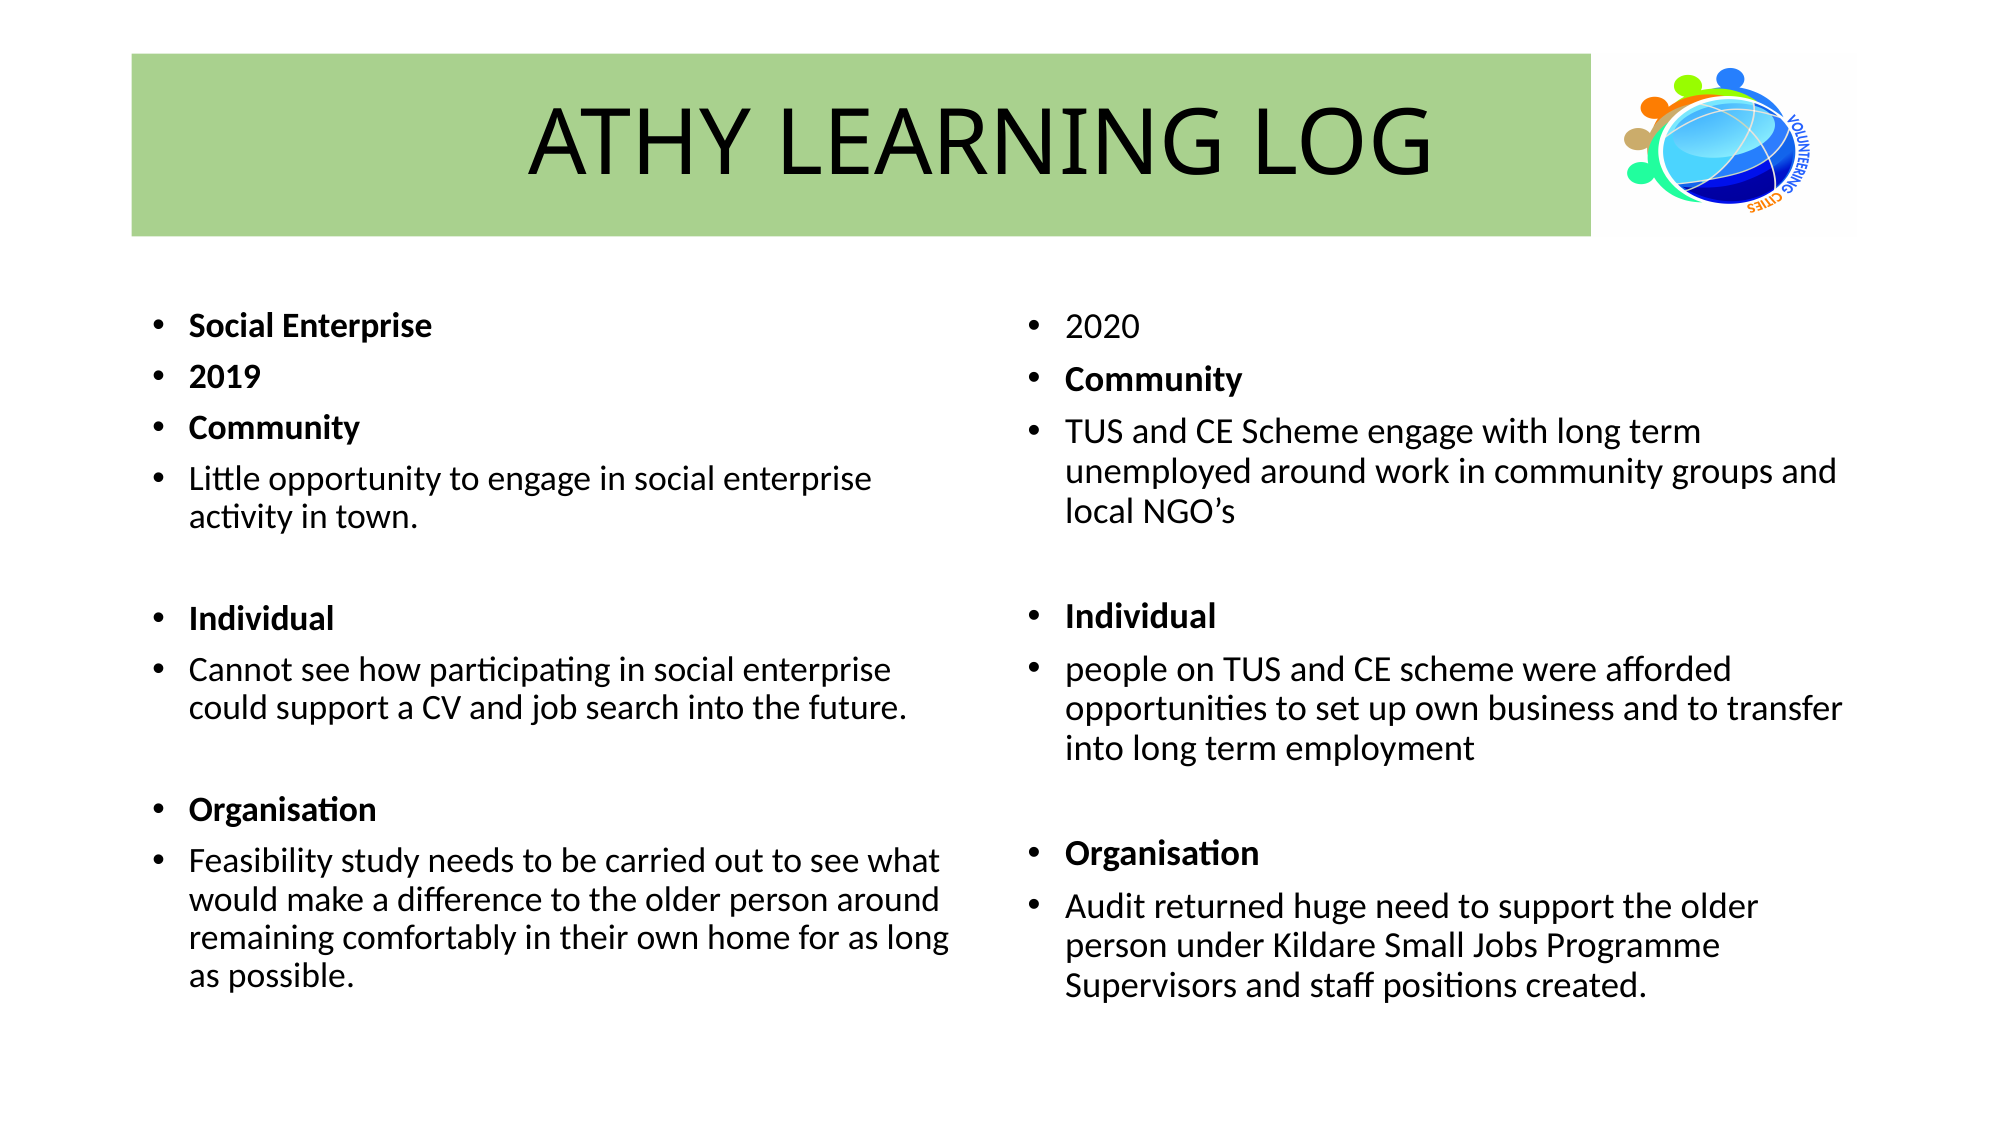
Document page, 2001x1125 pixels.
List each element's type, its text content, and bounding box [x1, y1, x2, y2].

picture [1591, 53, 1857, 237]
list Social Enterprise 2019 Community Little opportunity to engage in social enterprise activity in town. Individual Cannot see how participating in social enterprise could support a CV and job search into the future. Organisation Feasibility study needs to be carried out to see what would make a difference to the older person around remaining comfortably in their own home for as long as possible. [137, 299, 988, 1014]
list 2020 Community TUS and CE Scheme engage with long term unemployed around work in community groups and local NGO’s Individual people on TUS and CE scheme were afforded opportunities to set up own business and to transfer into long term employment Organisation Audit returned huge need to support the older person under Kildare Small Jobs Programme Supervisors and staff positions created. [1012, 299, 1863, 1014]
title ATHY LEARNING LOG [131, 53, 1591, 237]
